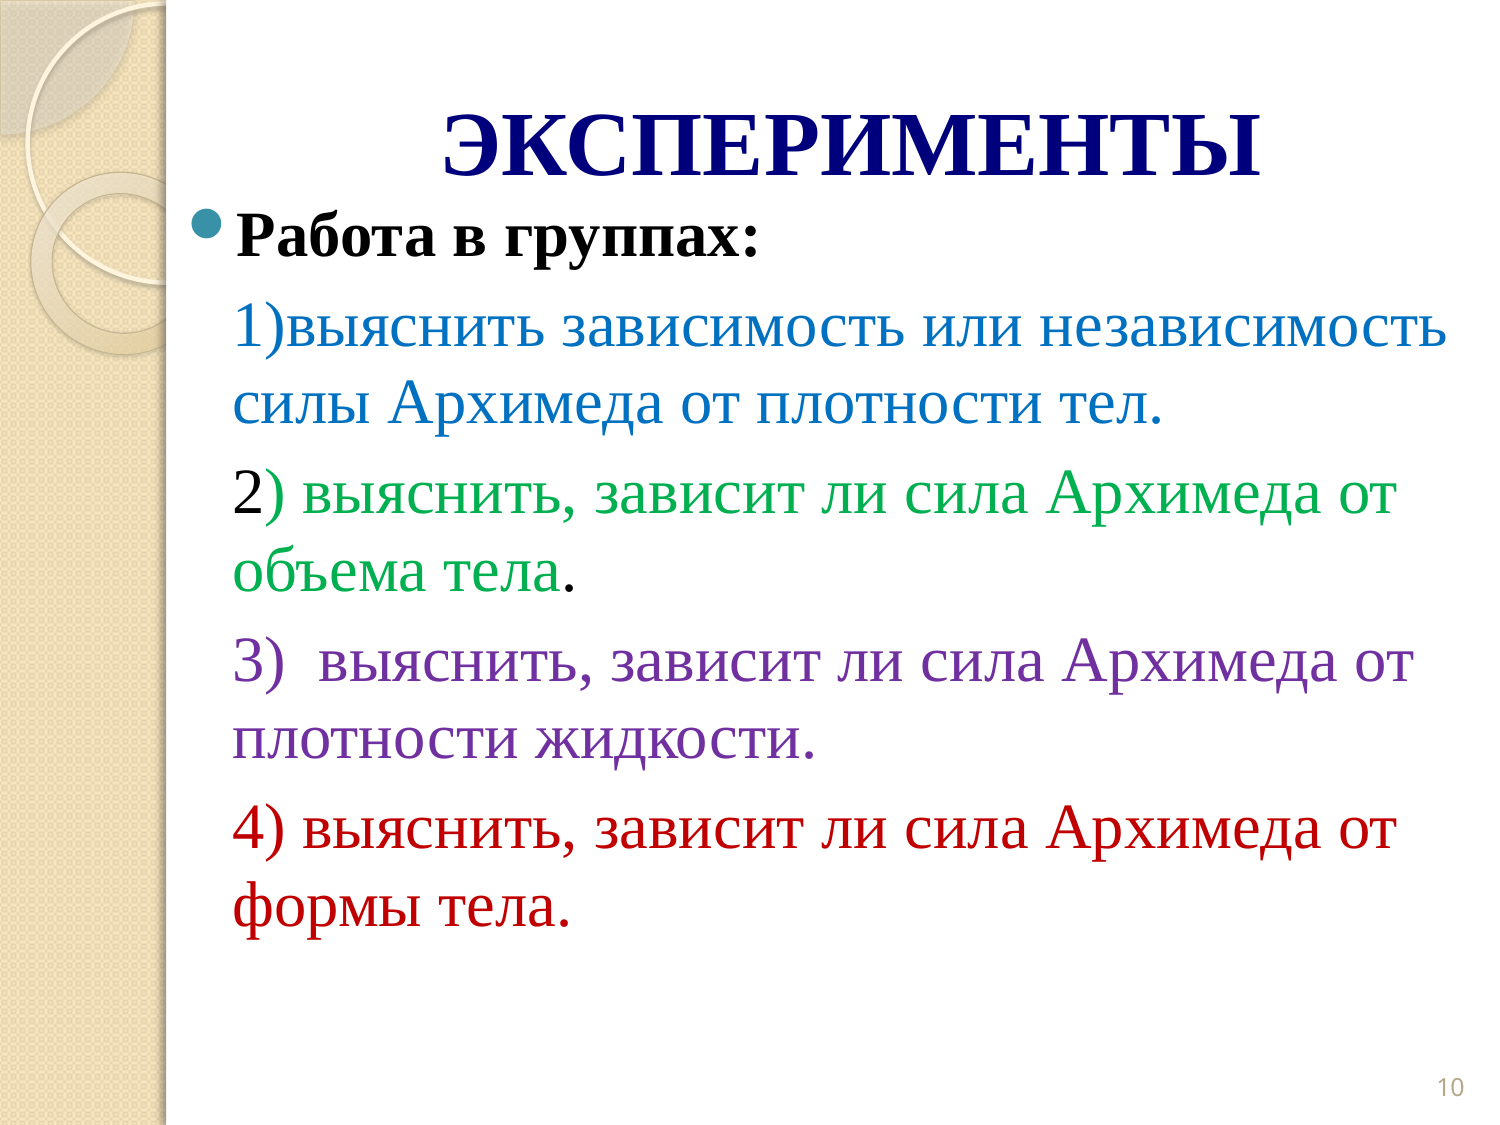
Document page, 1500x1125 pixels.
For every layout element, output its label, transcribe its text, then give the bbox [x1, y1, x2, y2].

list Работа в группах: 1)выяснить зависимость или независимость силы Архимеда от плотности тел. 2) выяснить, зависит ли сила Архимеда от объема тела. 3) выяснить, зависит ли сила Архимеда от плотности жидкости. 4) выяснить, зависит ли сила Архимеда от формы тела. [159, 184, 1466, 1025]
slide_number 10 [1413, 1034, 1488, 1113]
title ЭКСПЕРИМЕНТЫ [235, 45, 1466, 184]
